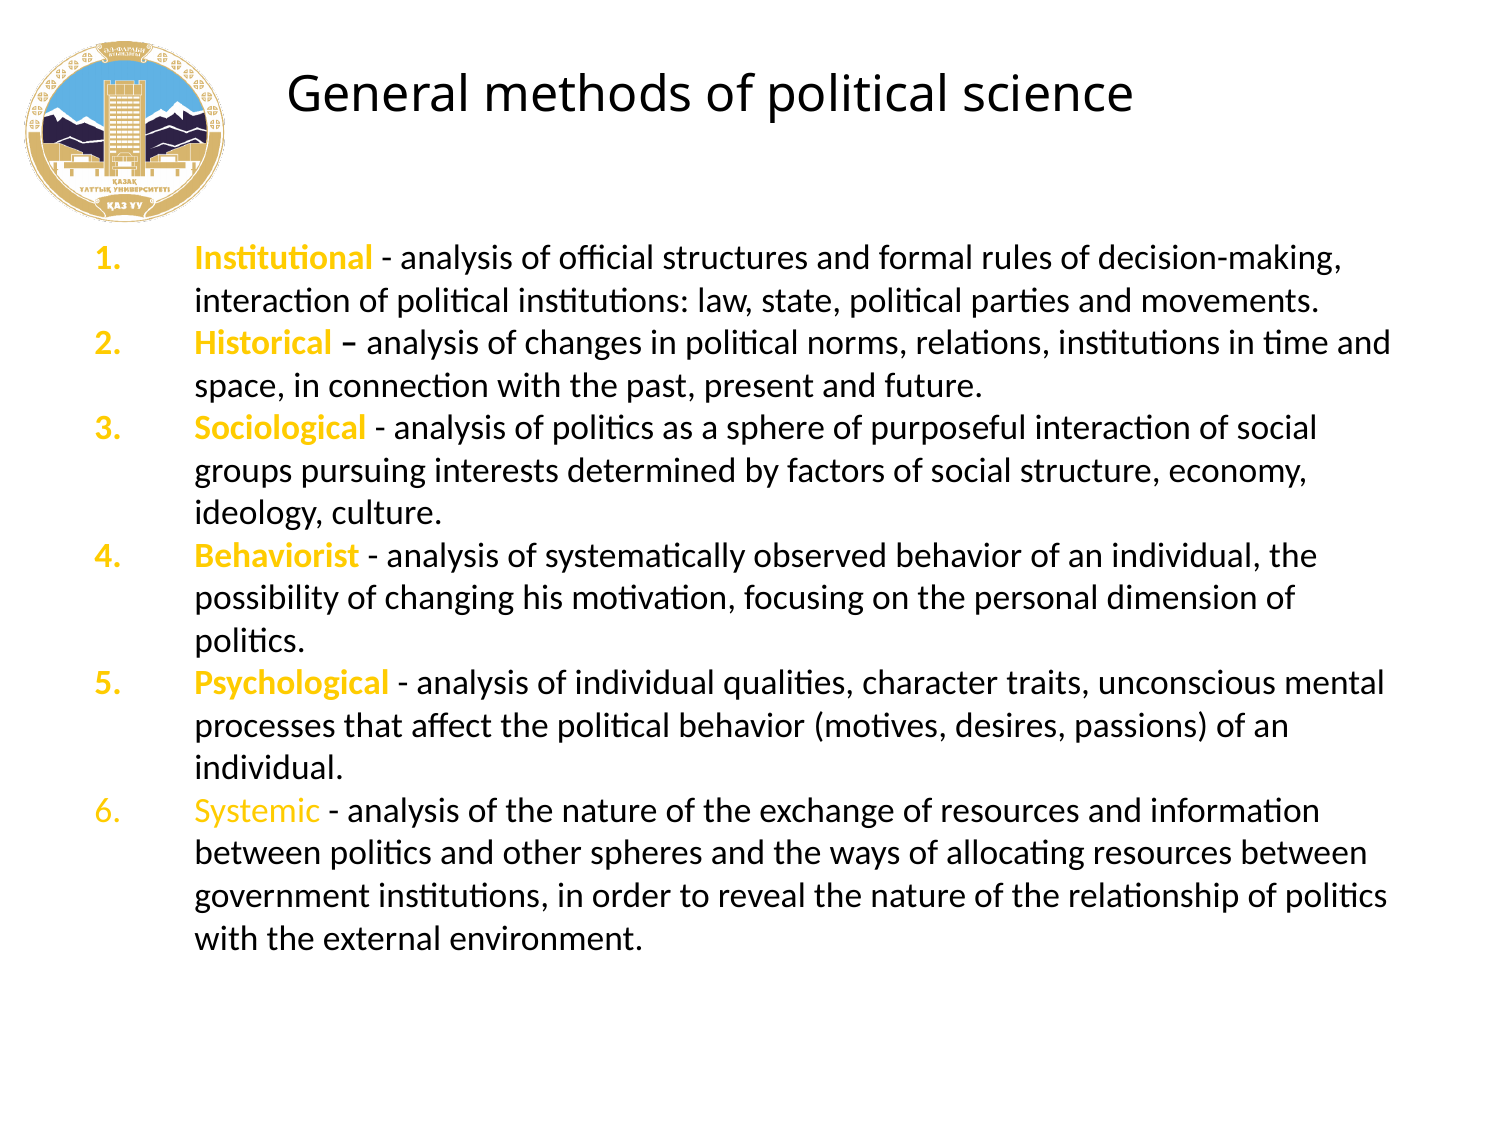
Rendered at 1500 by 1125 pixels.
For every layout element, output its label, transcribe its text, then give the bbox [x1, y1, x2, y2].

picture [24, 41, 225, 223]
text_box General methods of political science [271, 45, 1425, 138]
text_box Institutional - analysis of official structures and formal rules of decision-making, interaction of political institutions: law, state, political parties and movements. Historical – analysis of changes in political norms, relations, institutions in time and space, in connection with the past, present and future. Sociological - analysis of politics as a sphere of purposeful interaction of social groups pursuing interests determined by factors of social structure, economy, ideology, culture. Behaviorist - analysis of systematically observed behavior of an individual, the possibility of changing his motivation, focusing on the personal dimension of politics. Psychological - analysis of individual qualities, character traits, unconscious mental processes that affect the political behavior (motives, desires, passions) of an individual. Systemic - analysis of the nature of the exchange of resources and information between politics and other spheres and the ways of allocating resources between government institutions, in order to reveal the nature of the relationship of politics with the external environment. [79, 226, 1430, 1125]
